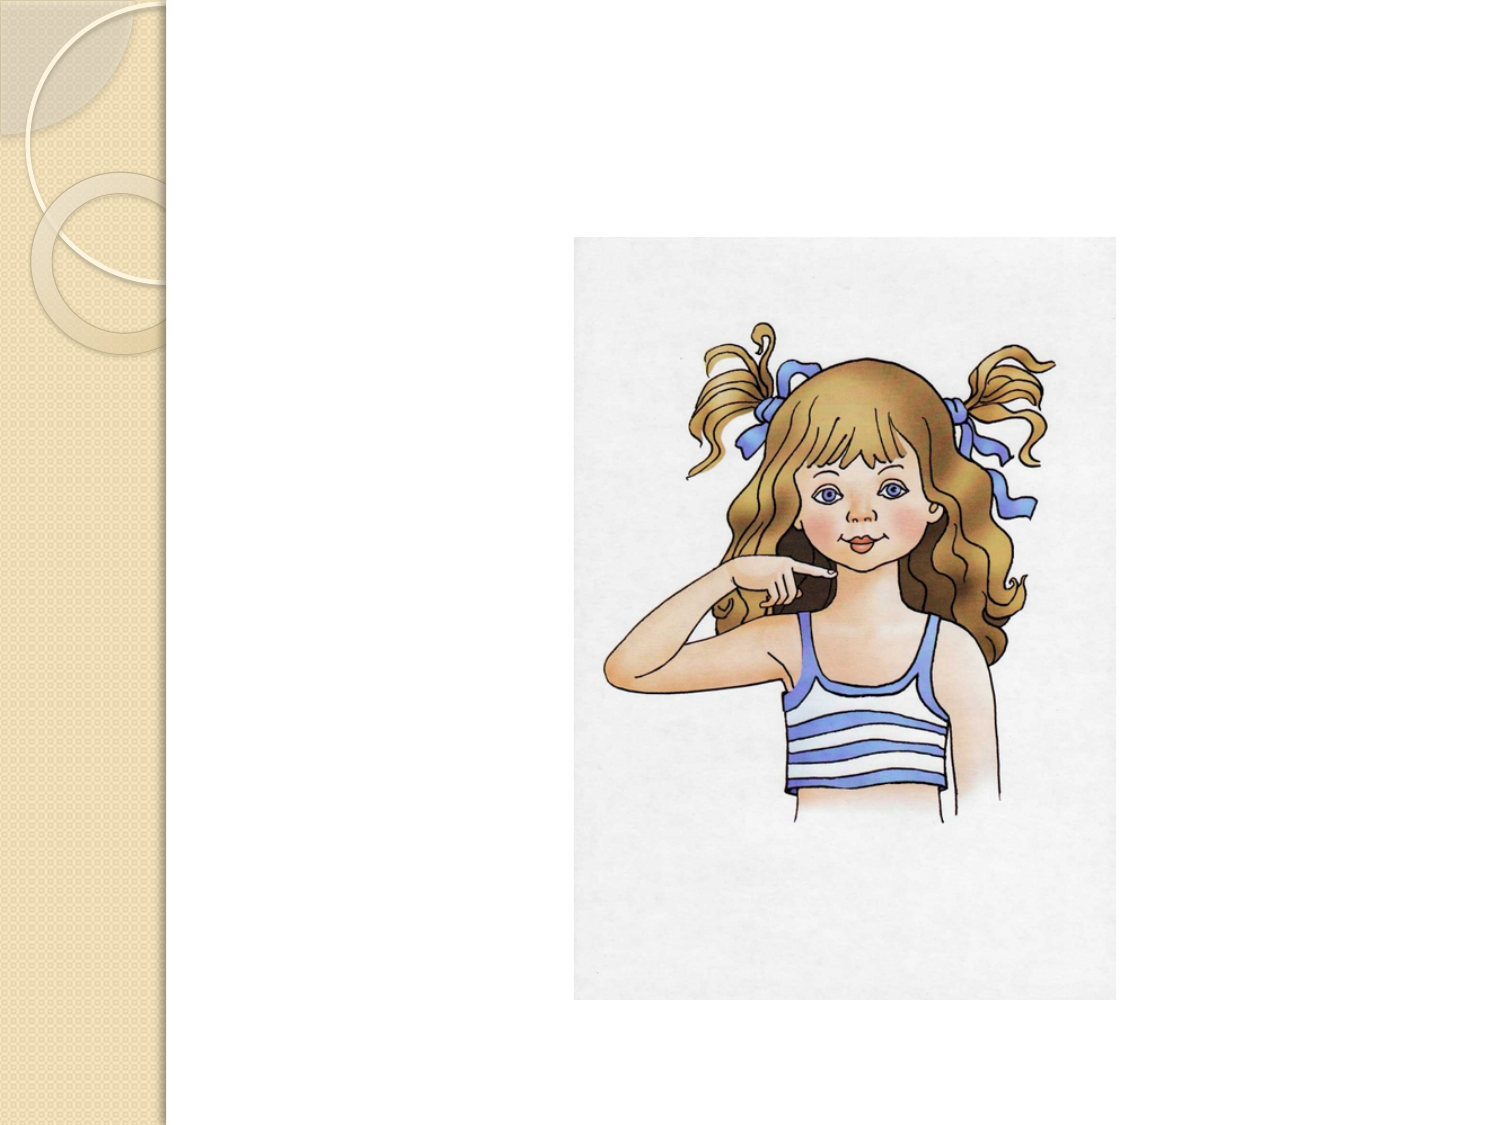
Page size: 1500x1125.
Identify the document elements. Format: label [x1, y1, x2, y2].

list [573, 237, 1117, 1000]
